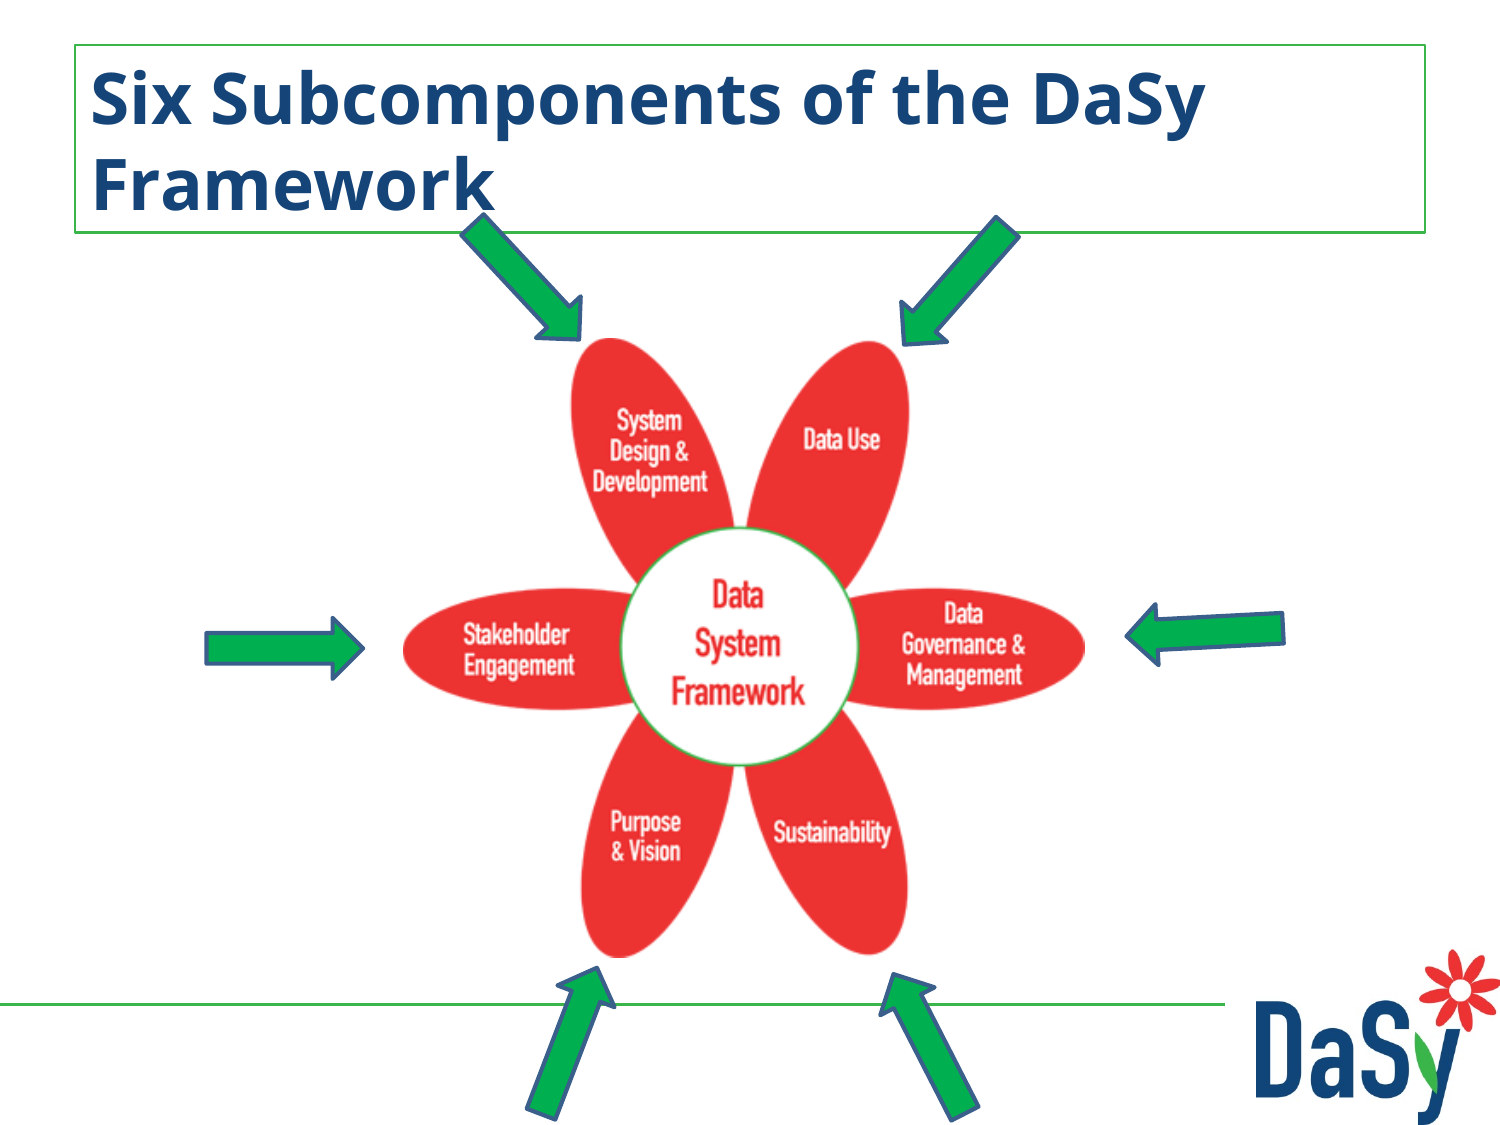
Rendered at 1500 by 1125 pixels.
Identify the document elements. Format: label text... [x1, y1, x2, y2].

title Six Subcomponents of the DaSy Framework [74, 44, 1426, 234]
picture [1256, 949, 1500, 1125]
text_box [206, 203, 1284, 1123]
